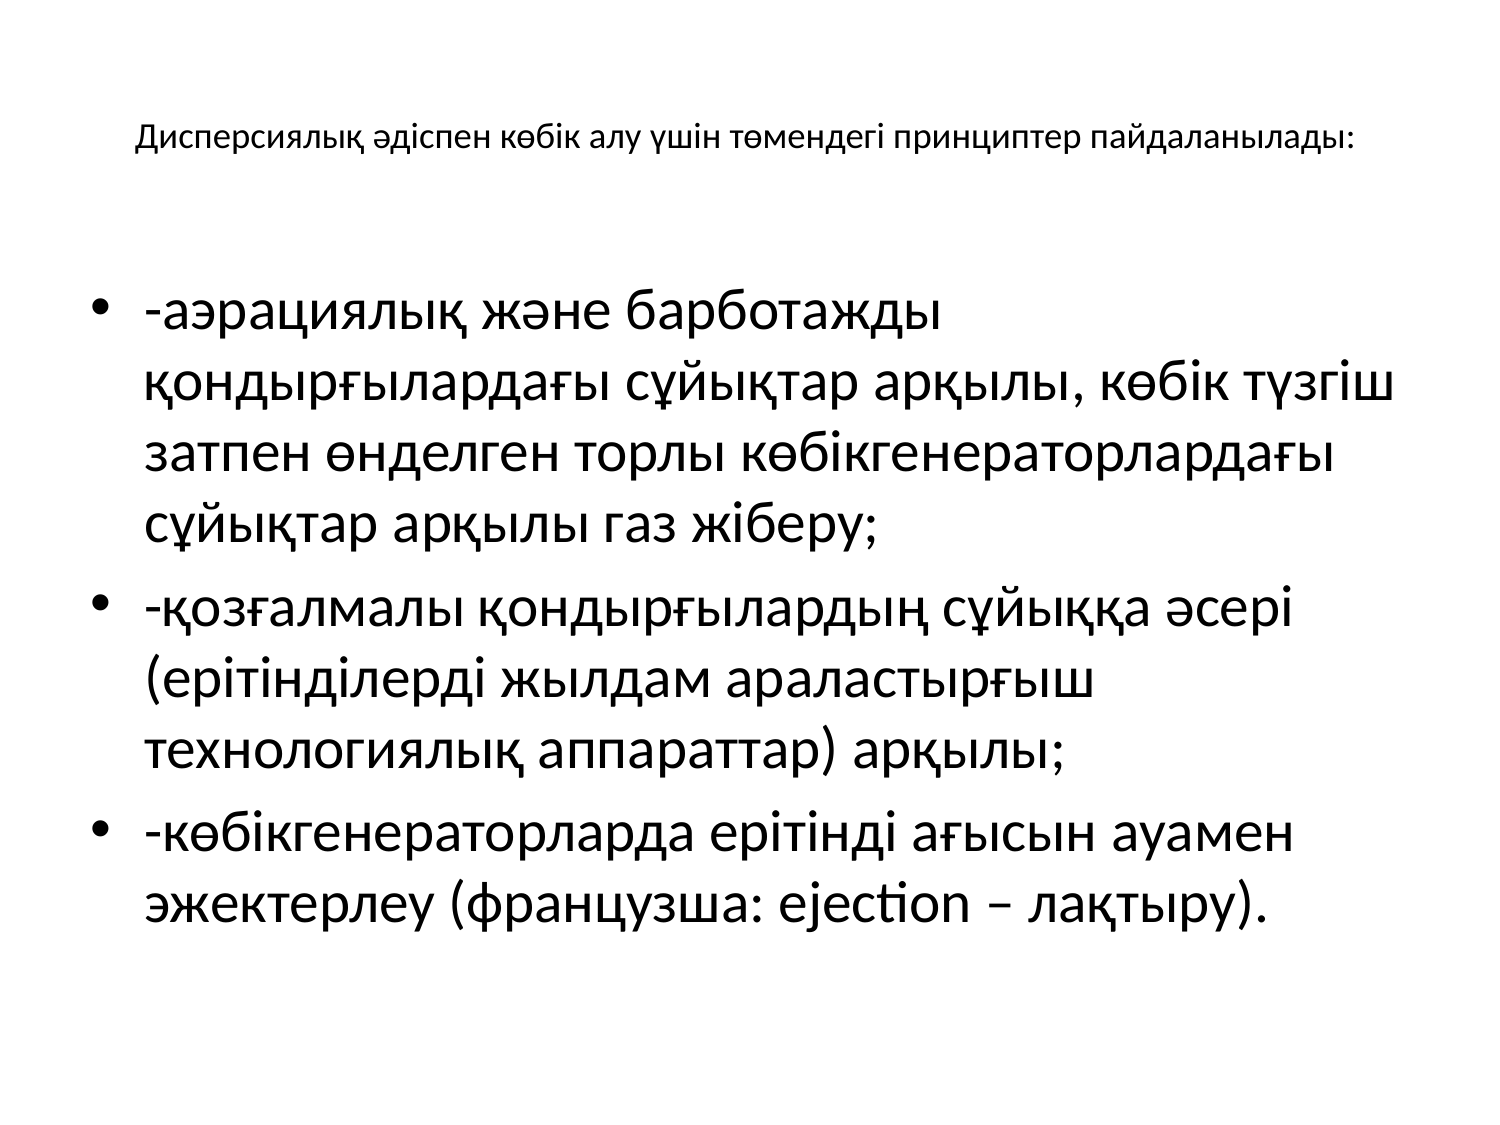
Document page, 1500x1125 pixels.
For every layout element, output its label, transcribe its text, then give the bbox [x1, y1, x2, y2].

list -аэрациялық және барботажды қондырғылардағы сұйықтар арқылы, көбiк түзгiш затпен өнделген торлы көбiкгенераторлардағы сұйықтар арқылы газ жiберу; -қозғалмалы қондырғылардың сұйыққа әсерi (ерiтiндiлердi жылдам араластырғыш технологиялық аппараттар) арқылы; -көбiкгенераторларда ерiтiндi ағысын ауамен эжектерлеу (французша: ejection – лақтыру). [75, 262, 1425, 1005]
title Дисперсиялық әдiспен көбiк алу үшiн төмендегi принциптер пайдаланылады: [75, 45, 1425, 233]
